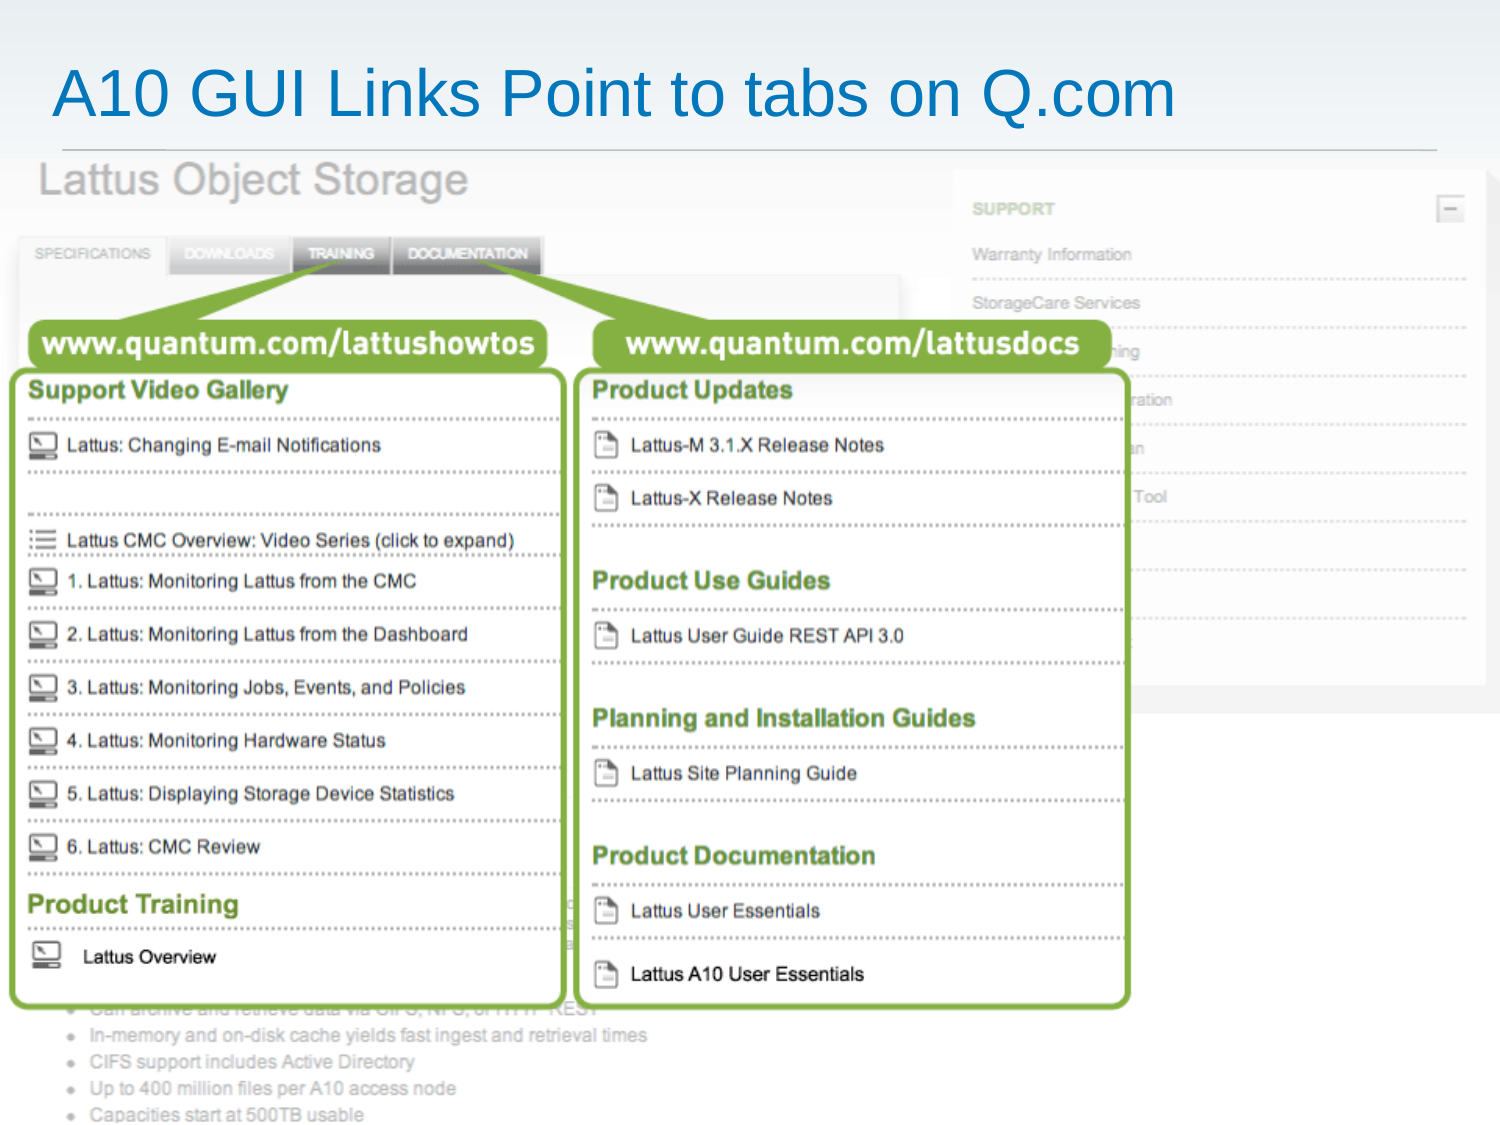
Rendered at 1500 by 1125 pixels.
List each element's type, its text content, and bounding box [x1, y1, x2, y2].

title A10 GUI Links Point to tabs on Q.com [37, 37, 1313, 143]
picture [0, 159, 1500, 1125]
